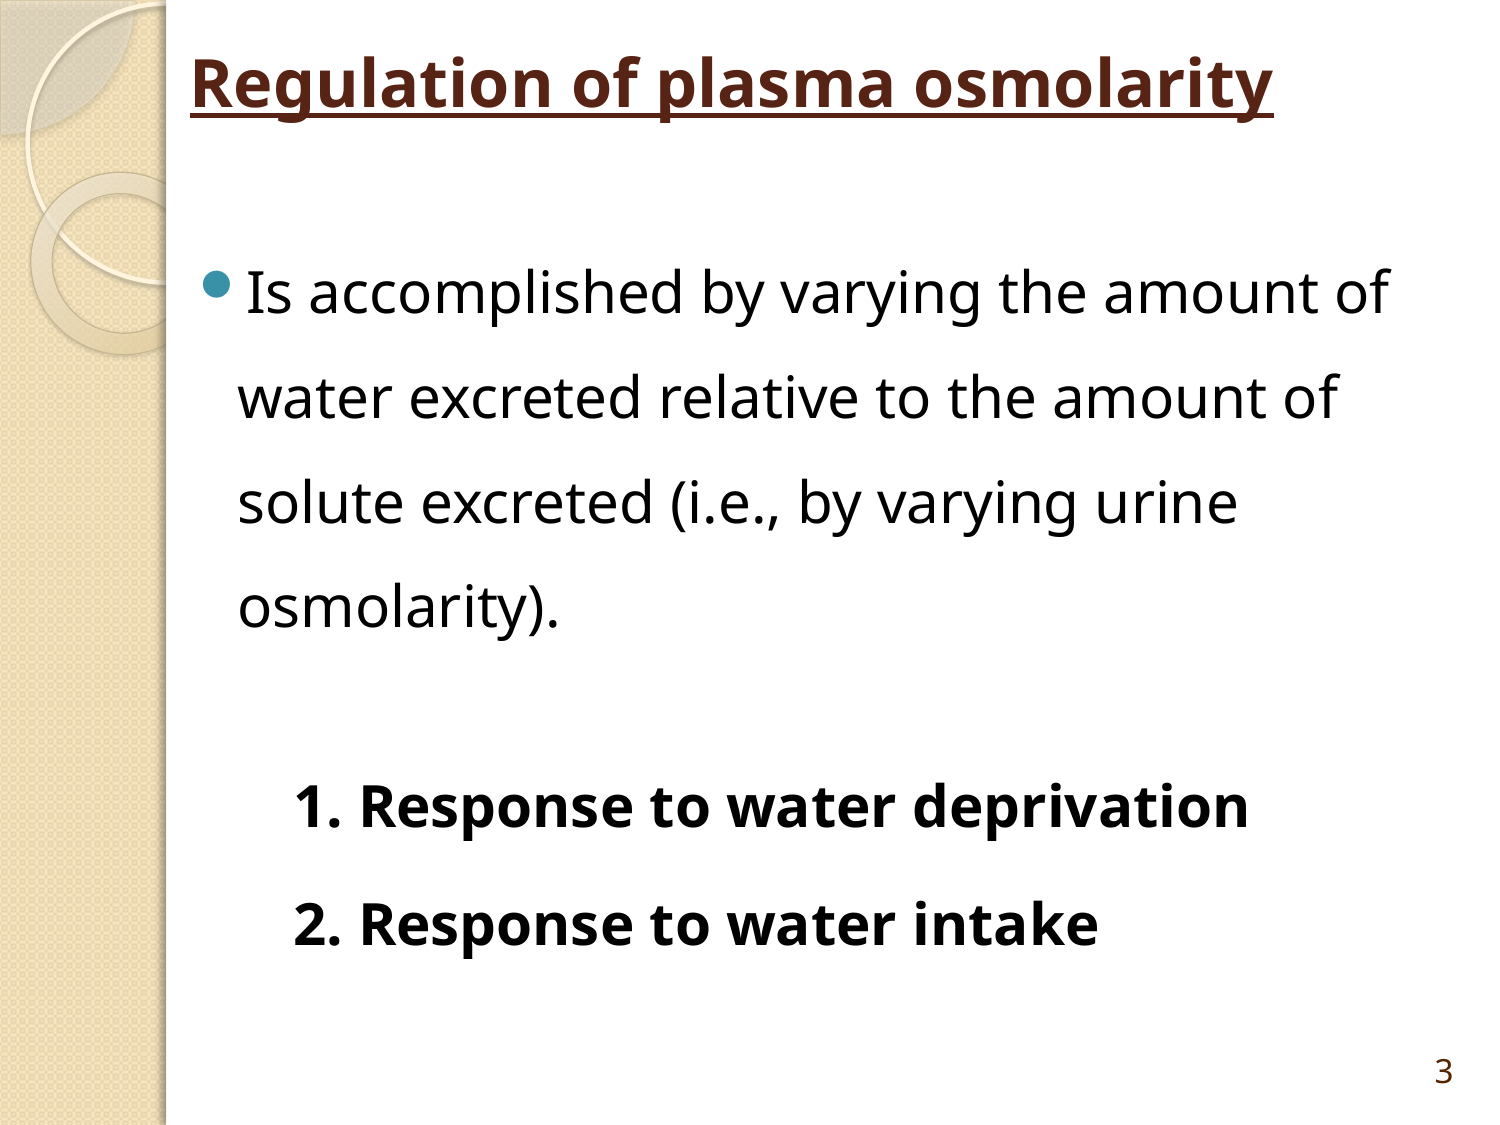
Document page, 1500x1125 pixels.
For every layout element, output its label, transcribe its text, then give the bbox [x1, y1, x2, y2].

title Regulation of plasma osmolarity [174, 12, 1463, 150]
list Is accomplished by varying the amount of water excreted relative to the amount of solute excreted (i.e., by varying urine osmolarity). 1. Response to water deprivation 2. Response to water intake [184, 212, 1488, 1063]
slide_number 3 [1400, 1025, 1488, 1104]
